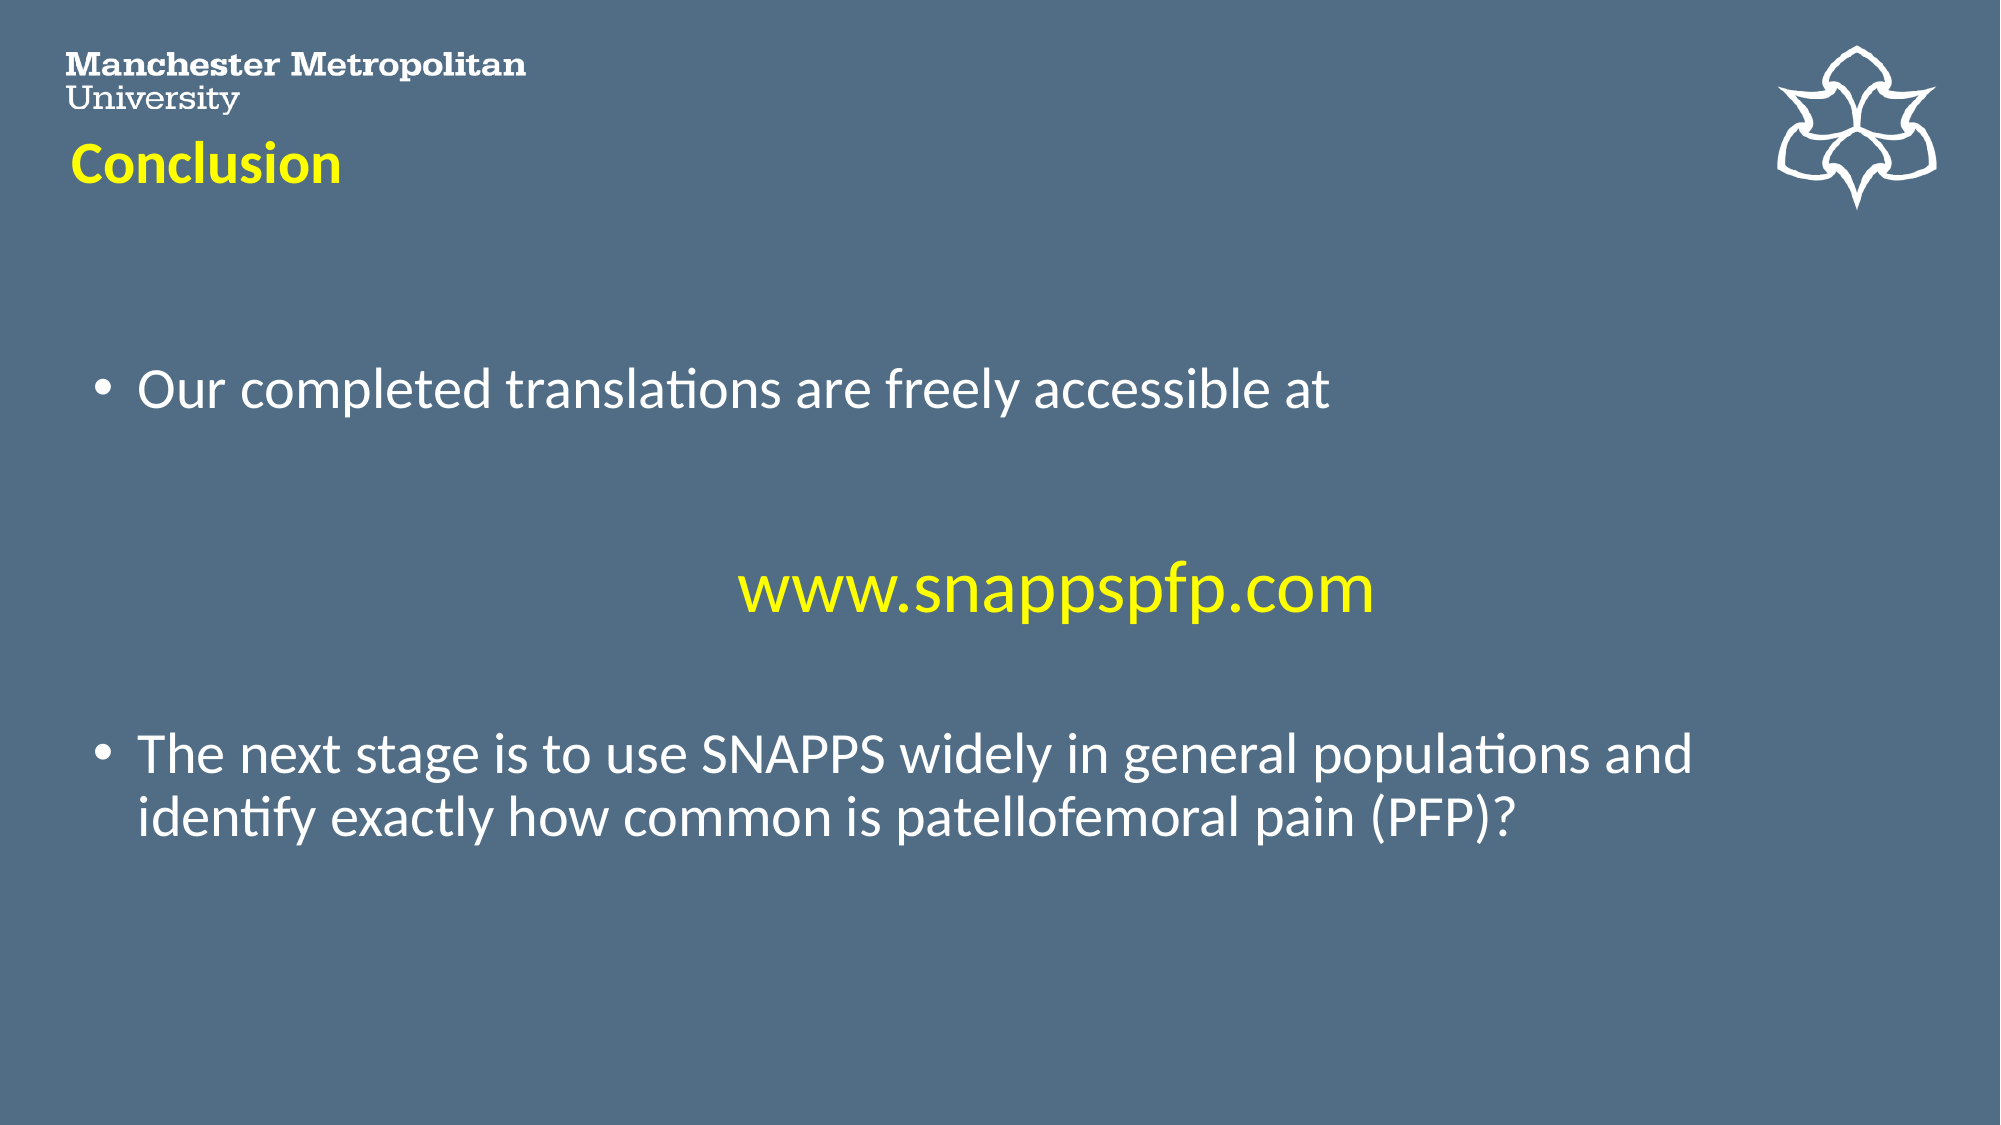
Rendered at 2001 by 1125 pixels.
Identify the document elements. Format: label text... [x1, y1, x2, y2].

picture [1765, 34, 1948, 221]
picture [55, 42, 536, 124]
title Conclusion [56, 55, 1782, 273]
list Our completed translations are freely accessible at www.snappspfp.com The next stage is to use SNAPPS widely in general populations and identify exactly how common is patellofemoral pain (PFP)? [78, 351, 1900, 1066]
